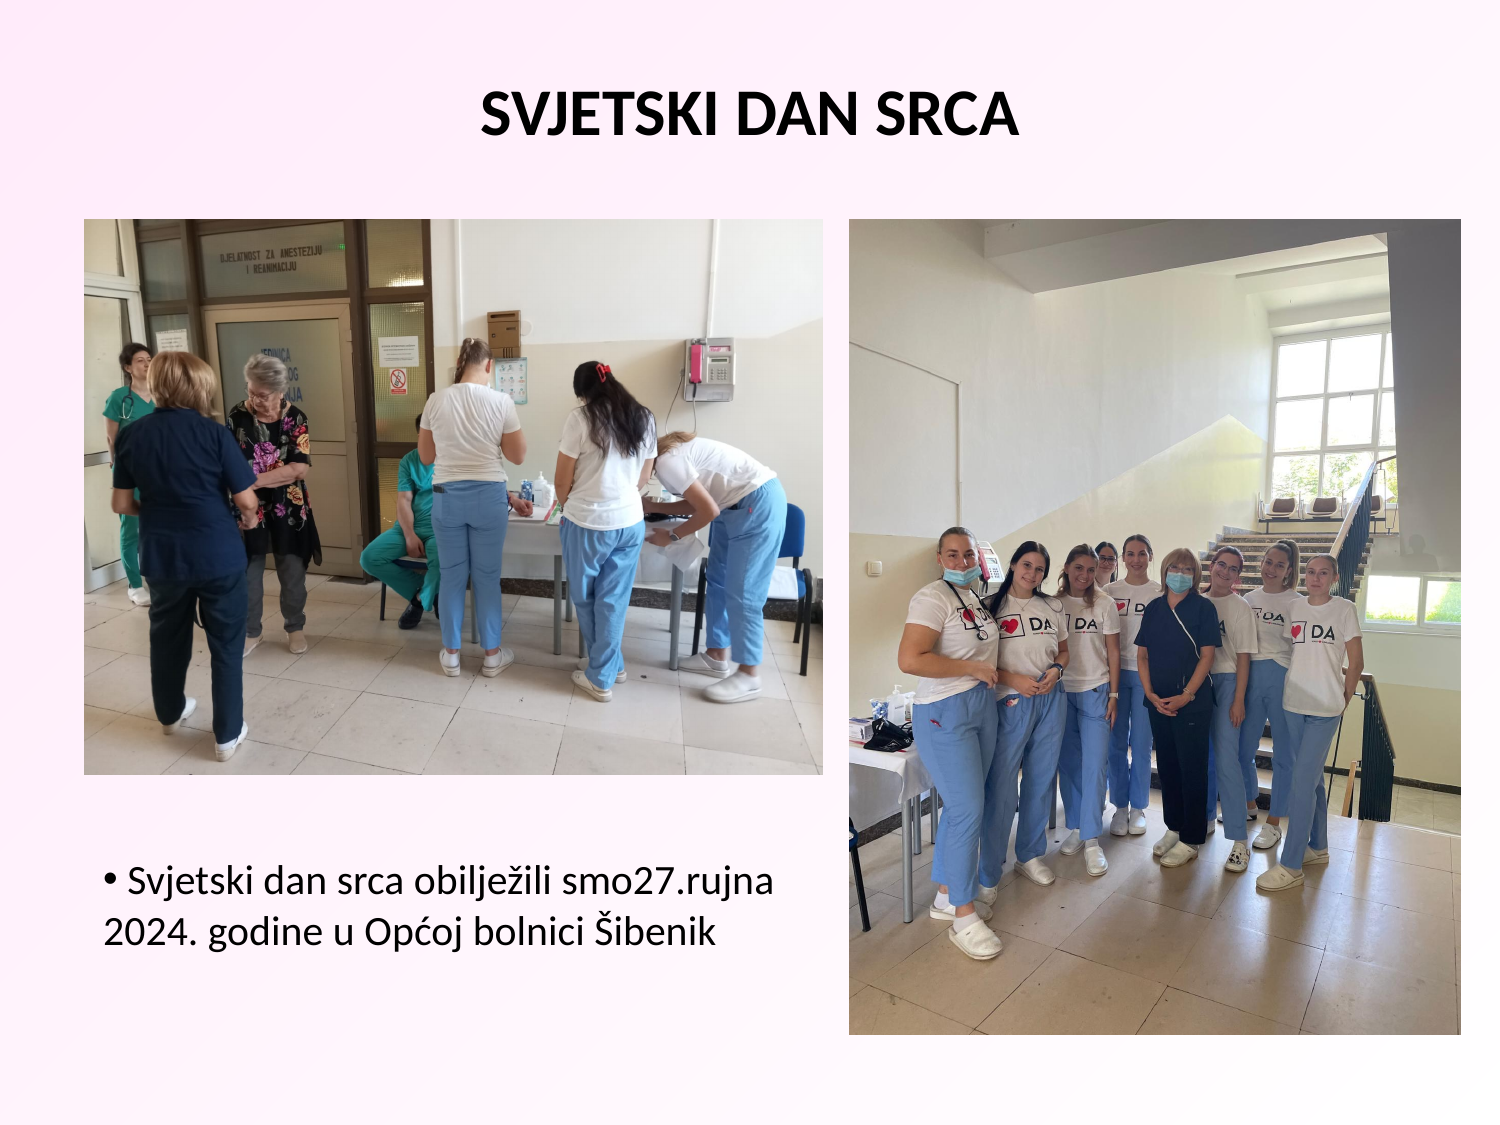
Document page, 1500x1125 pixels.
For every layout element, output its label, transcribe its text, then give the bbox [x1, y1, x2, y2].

picture [84, 219, 823, 776]
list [848, 219, 1461, 1036]
title SVJETSKI DAN SRCA [75, 45, 1425, 233]
text_box Svjetski dan srca obilježili smo27.rujna 2024. godine u Općoj bolnici Šibenik [88, 845, 839, 961]
